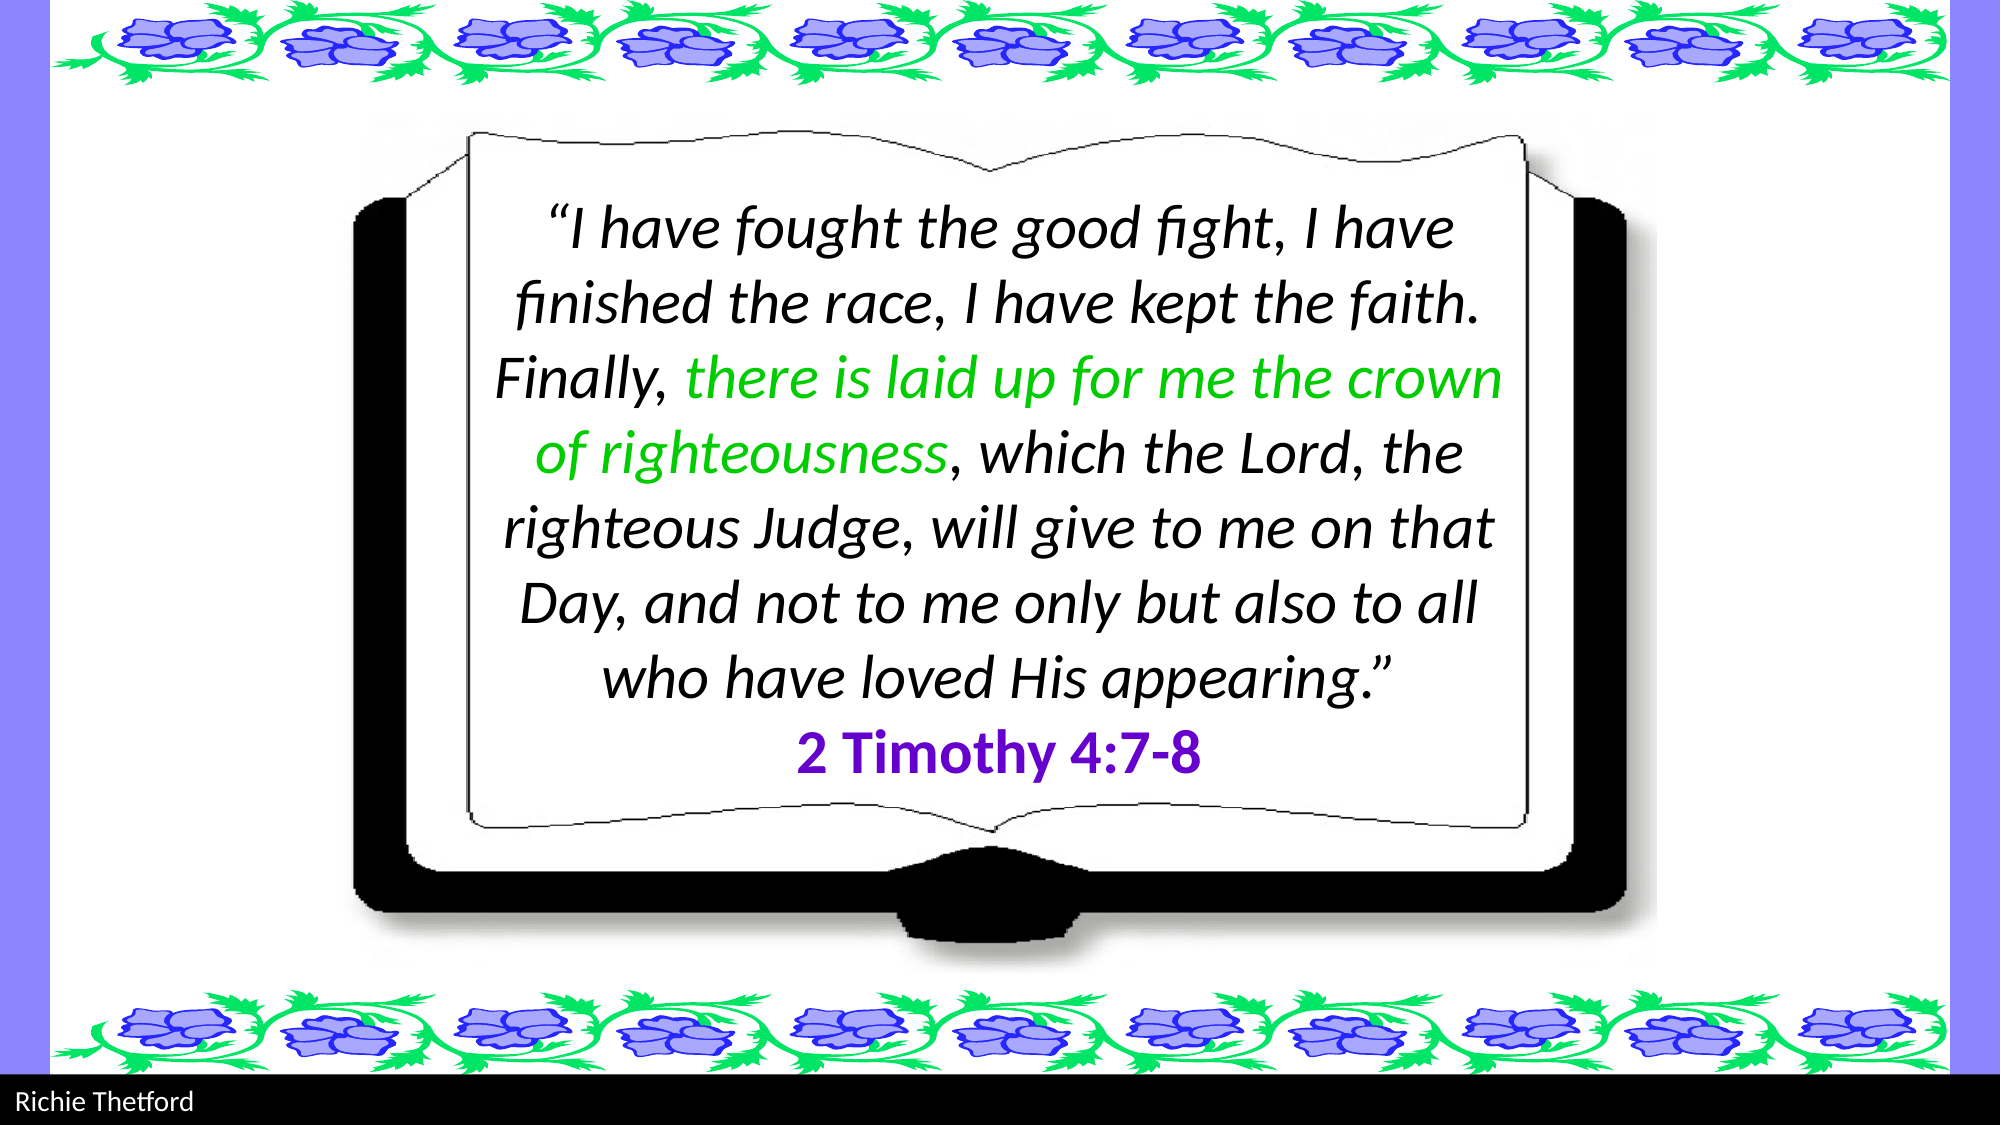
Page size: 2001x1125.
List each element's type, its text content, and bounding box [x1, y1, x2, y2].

text_box Richie Thetford www.thetfordcountry.com [0, 1074, 2000, 1125]
text_box [0, 0, 50, 1074]
picture [49, 989, 1950, 1075]
picture [49, 0, 1950, 86]
picture [343, 99, 1657, 975]
text_box [1950, 0, 2000, 1074]
